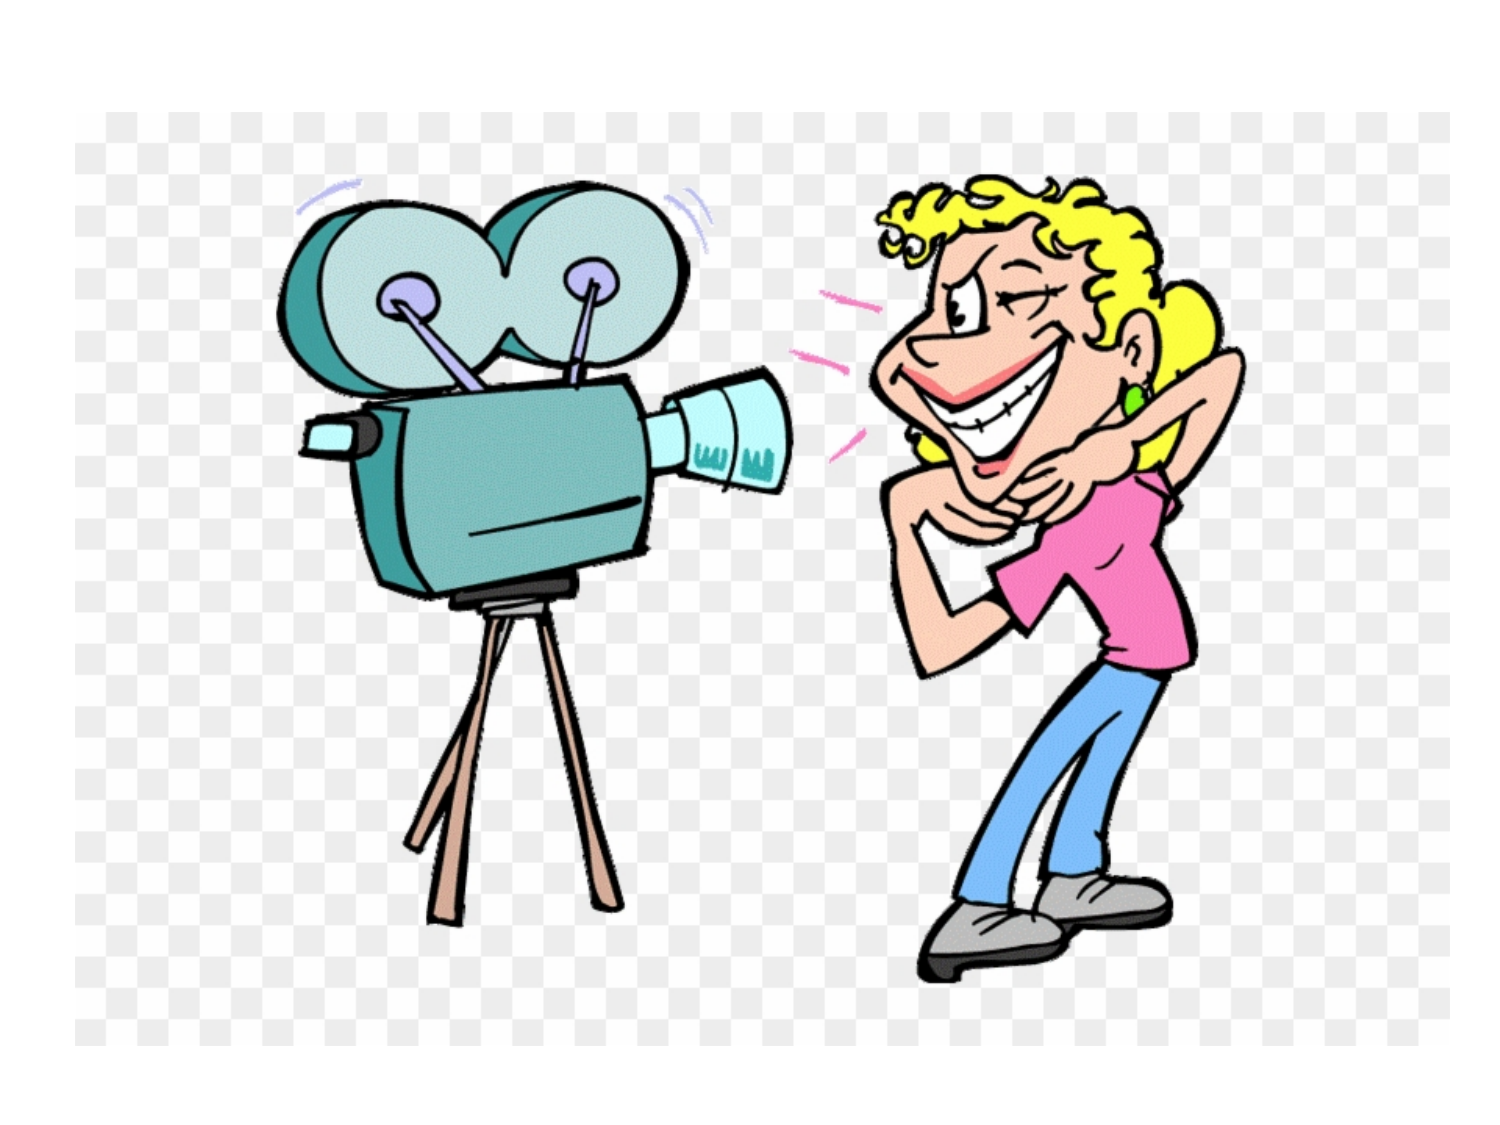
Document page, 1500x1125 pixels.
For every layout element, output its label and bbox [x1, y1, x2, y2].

picture [74, 112, 1451, 1046]
